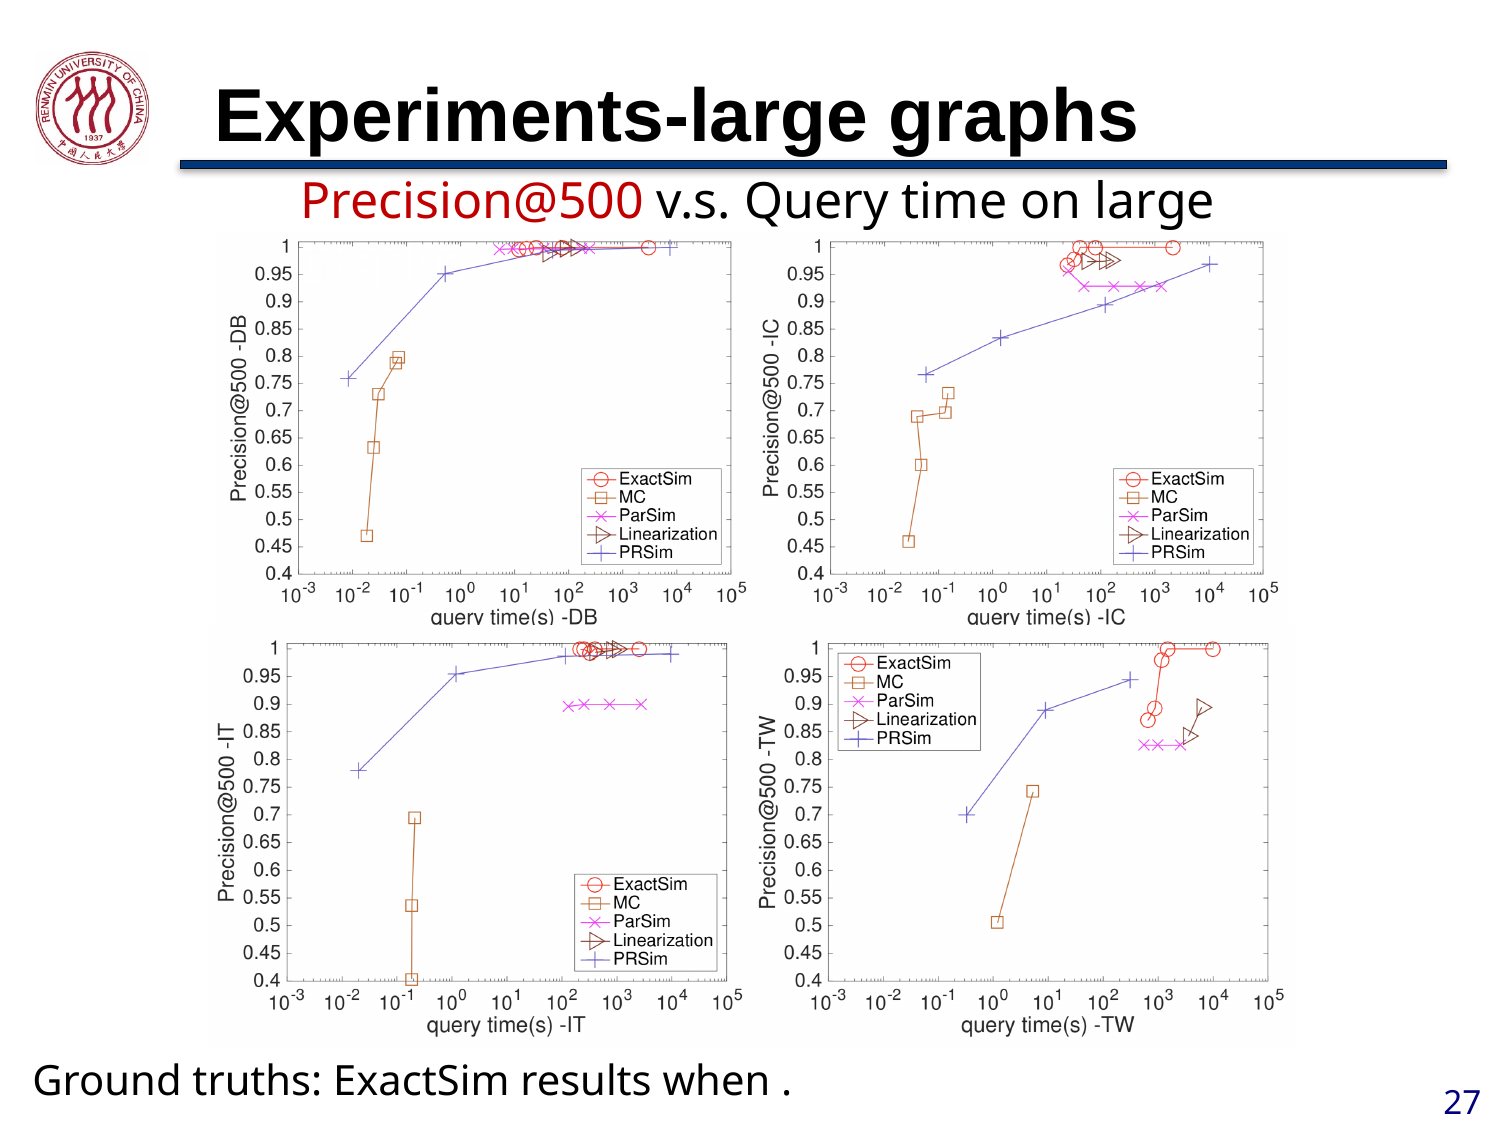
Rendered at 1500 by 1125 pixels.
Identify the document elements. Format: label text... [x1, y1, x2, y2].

text_box Precision@500 v.s. Query time on large graphs [285, 160, 1317, 296]
title Experiments-large graphs [198, 18, 1407, 205]
picture [35, 51, 149, 165]
picture [206, 231, 1295, 1047]
